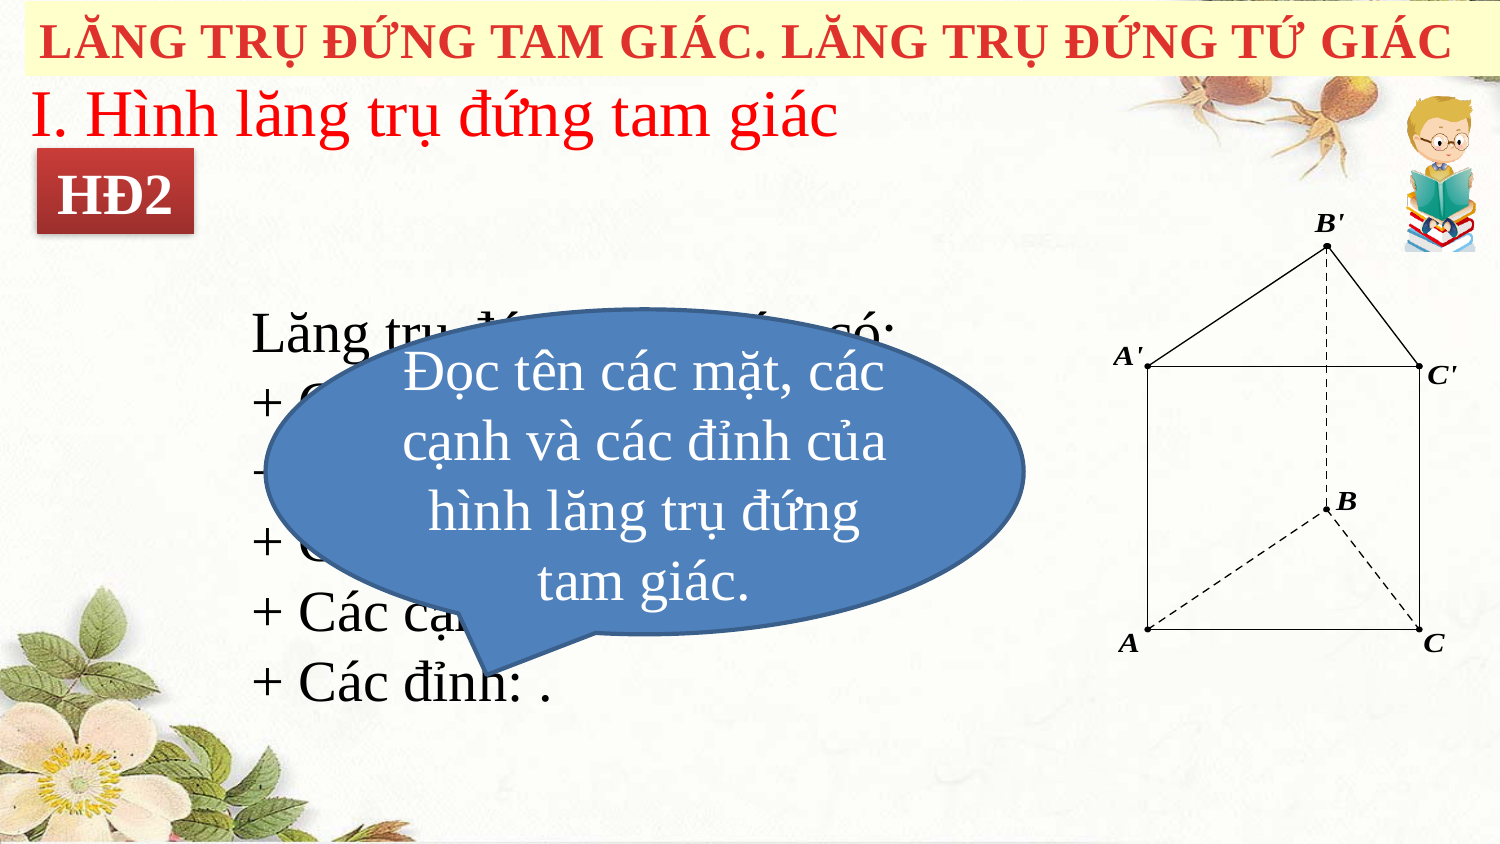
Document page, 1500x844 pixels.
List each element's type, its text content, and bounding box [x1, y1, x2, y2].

picture [0, 0, 1500, 844]
text_box HĐ2 [37, 158, 194, 234]
text_box LĂNG TRỤ ĐỨNG TAM GIÁC. LĂNG TRỤ ĐỨNG TỨ GIÁC [24, 1, 1500, 77]
text_box Đọc tên các mặt, các cạnh và các đỉnh của hình lăng trụ đứng tam giác. [263, 307, 1026, 677]
text_box I. Hình lăng trụ đứng tam giác [15, 62, 857, 158]
